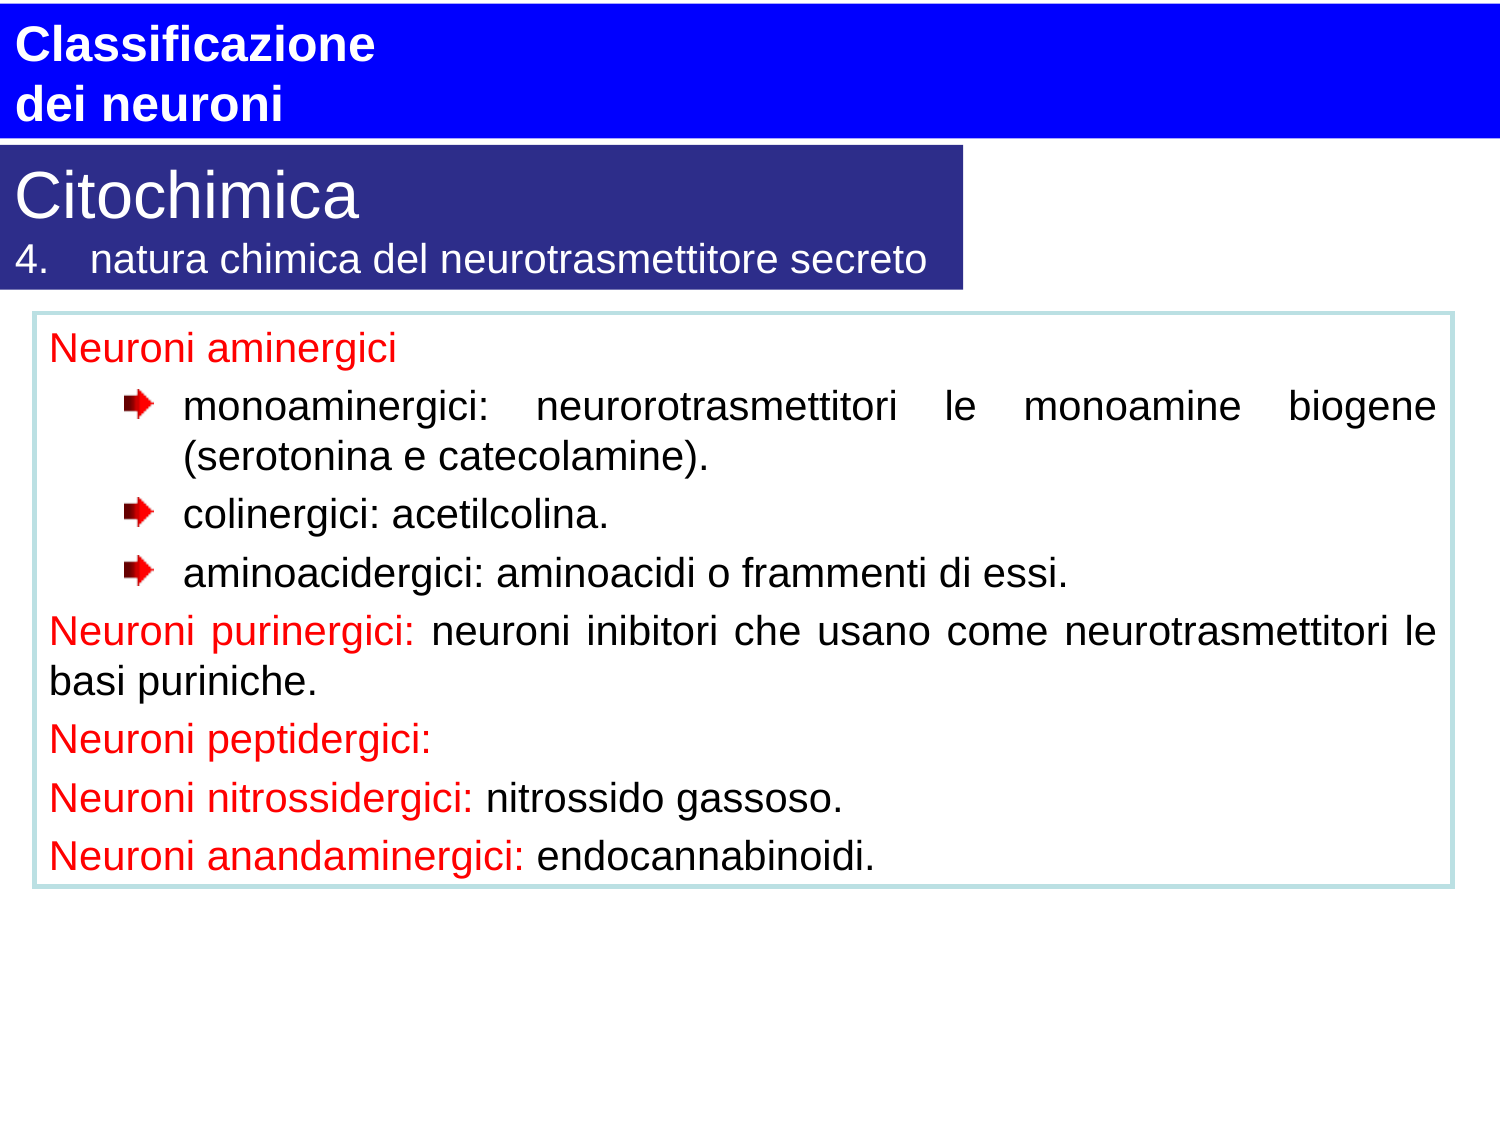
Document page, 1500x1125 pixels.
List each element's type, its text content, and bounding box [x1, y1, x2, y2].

picture [124, 497, 154, 527]
text_box Citochimica natura chimica del neurotrasmettitore secreto [0, 144, 964, 290]
picture [124, 389, 154, 419]
picture [124, 555, 154, 586]
text_box Neuroni aminergici monoaminergici: neurorotrasmettitori le monoamine biogene (serotonina e catecolamine). colinergici: acetilcolina. aminoacidergici: aminoacidi o frammenti di essi. Neuroni purinergici: neuroni inibitori che usano come neurotrasmettitori le basi puriniche. Neuroni peptidergici: Neuroni nitrossidergici: nitrossido gassoso. Neuroni anandaminergici: endocannabinoidi. [34, 313, 1453, 887]
text_box Classificazione dei neuroni [0, 3, 1500, 139]
